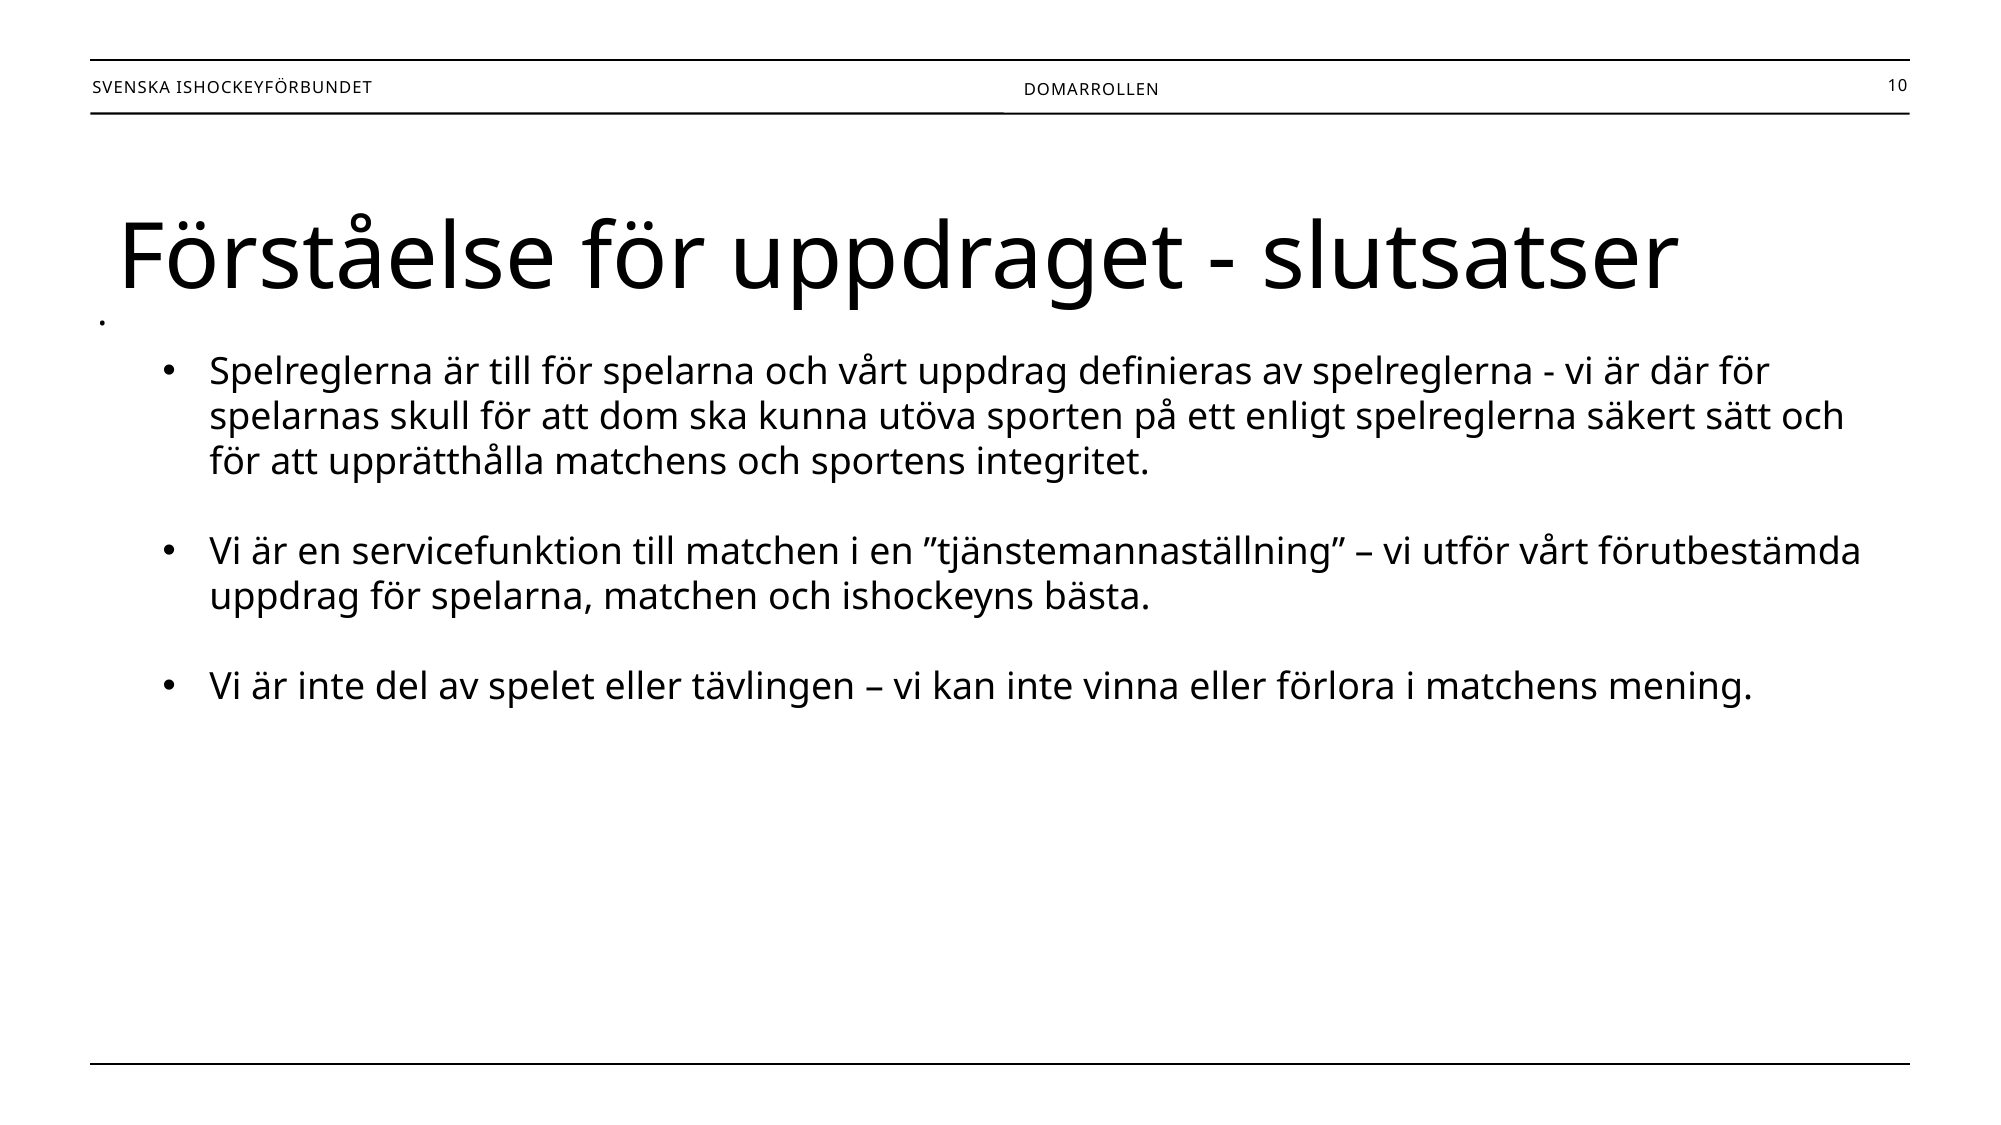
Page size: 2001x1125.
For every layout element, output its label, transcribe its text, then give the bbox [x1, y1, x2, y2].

slide_number 10 [1884, 75, 1909, 97]
text_box Förståelse för uppdraget - slutsatser [109, 189, 1690, 315]
text_box . [89, 280, 115, 340]
text_box Spelreglerna är till för spelarna och vårt uppdrag definieras av spelreglerna - vi är där för spelarnas skull för att dom ska kunna utöva sporten på ett enligt spelreglerna säkert sätt och för att upprätthålla matchens och sportens integritet. Vi är en servicefunktion till matchen i en ”tjänstemannaställning” – vi utför vårt förutbestämda uppdrag för spelarna, matchen och ishockeyns bästa. Vi är inte del av spelet eller tävlingen – vi kan inte vinna eller förlora i matchens mening. [155, 294, 1901, 850]
text_box Domarrollen [1023, 78, 1597, 100]
